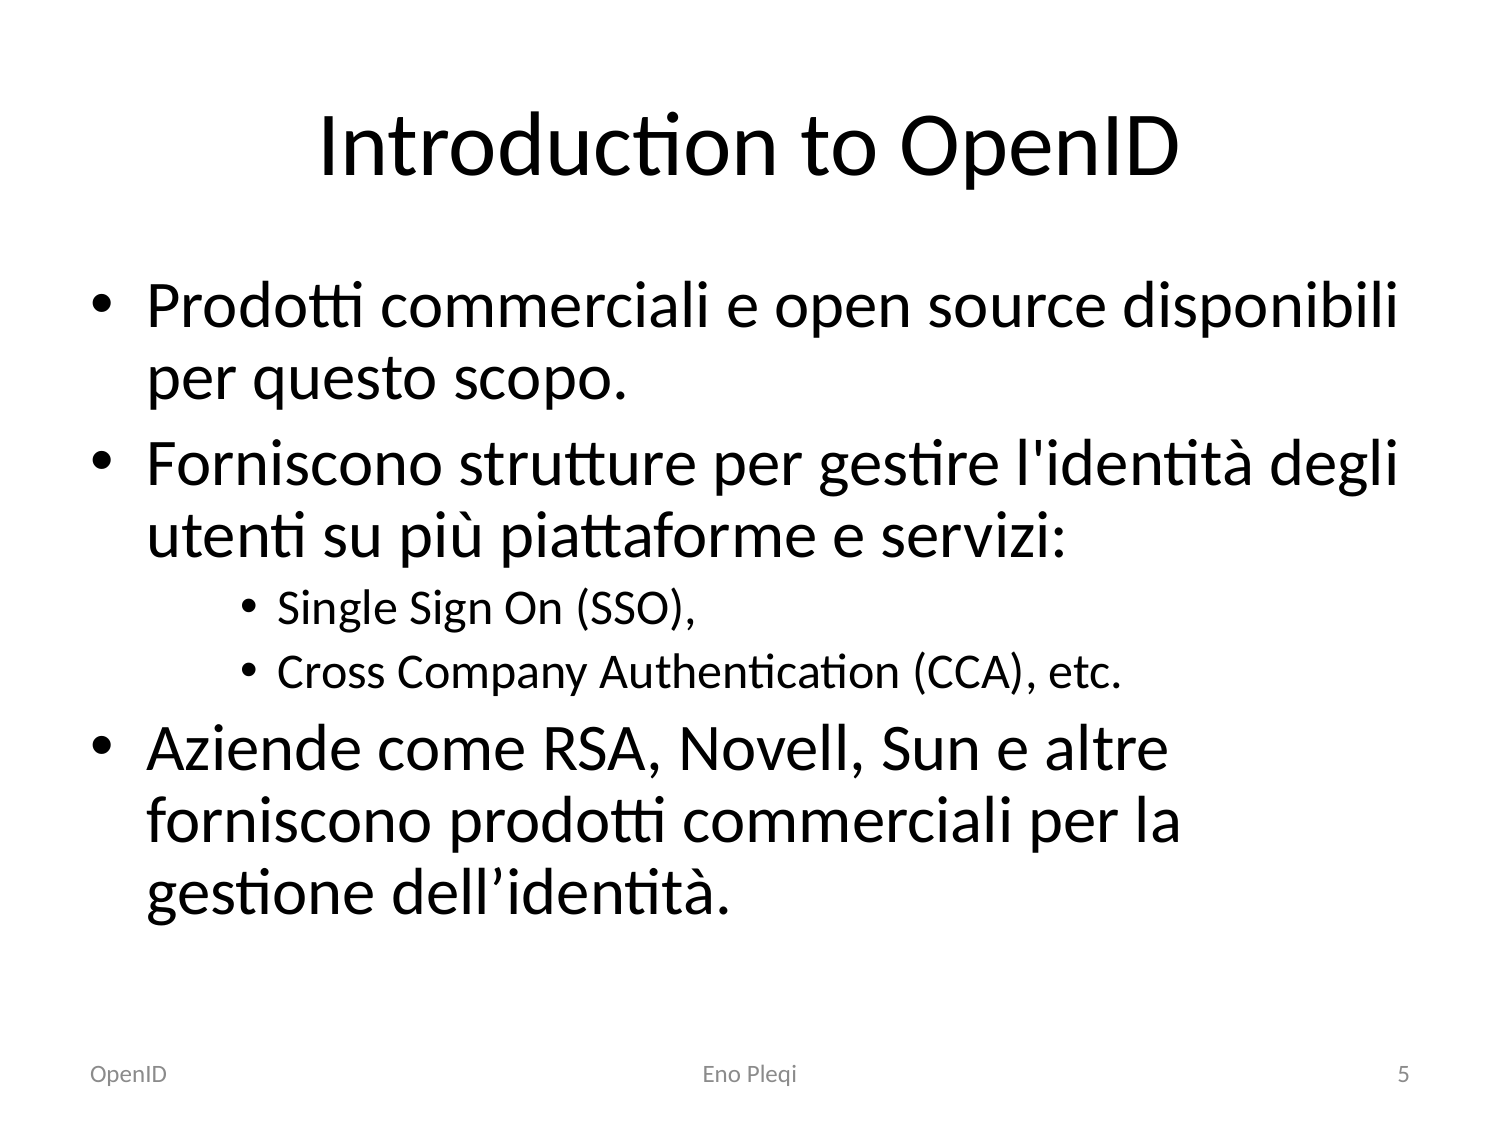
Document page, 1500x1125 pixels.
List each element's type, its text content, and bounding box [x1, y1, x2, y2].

list Prodotti commerciali e open source disponibili per questo scopo. Forniscono strutture per gestire l'identità degli utenti su più piattaforme e servizi: Single Sign On (SSO), Cross Company Authentication (CCA), etc. Aziende come RSA, Novell, Sun e altre forniscono prodotti commerciali per la gestione dell’identità. [74, 262, 1426, 1006]
slide_number OpenID [75, 1042, 425, 1103]
slide_number 5 [1074, 1042, 1425, 1103]
footer Eno Pleqi [512, 1042, 988, 1103]
title Introduction to OpenID [74, 44, 1426, 233]
